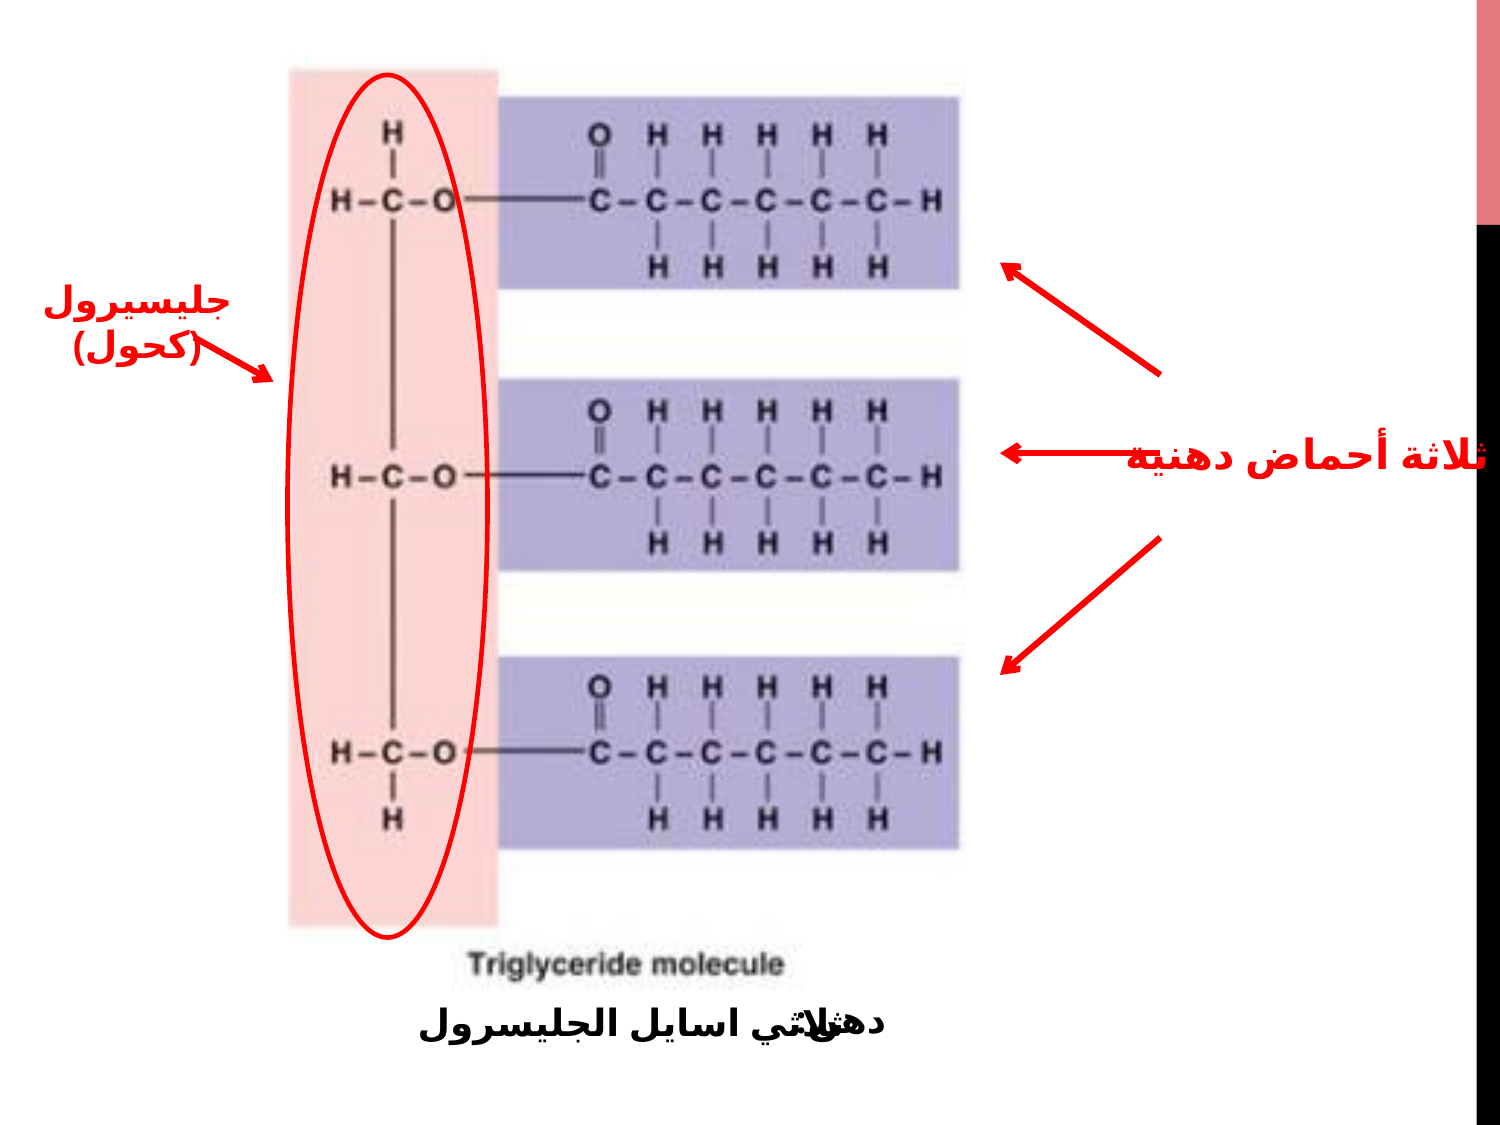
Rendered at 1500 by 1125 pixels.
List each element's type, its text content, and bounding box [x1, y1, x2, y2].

picture [286, 4, 1017, 1023]
text_box جليسيرول (كحول) [27, 268, 247, 374]
text_box ثلاثة أحماض دهنية [1110, 420, 1500, 486]
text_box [999, 261, 1161, 376]
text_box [999, 536, 1161, 676]
text_box ثلاثي اسايل الجليسرول [402, 1027, 869, 1052]
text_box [193, 336, 275, 383]
text_box دهن: [780, 1027, 901, 1049]
